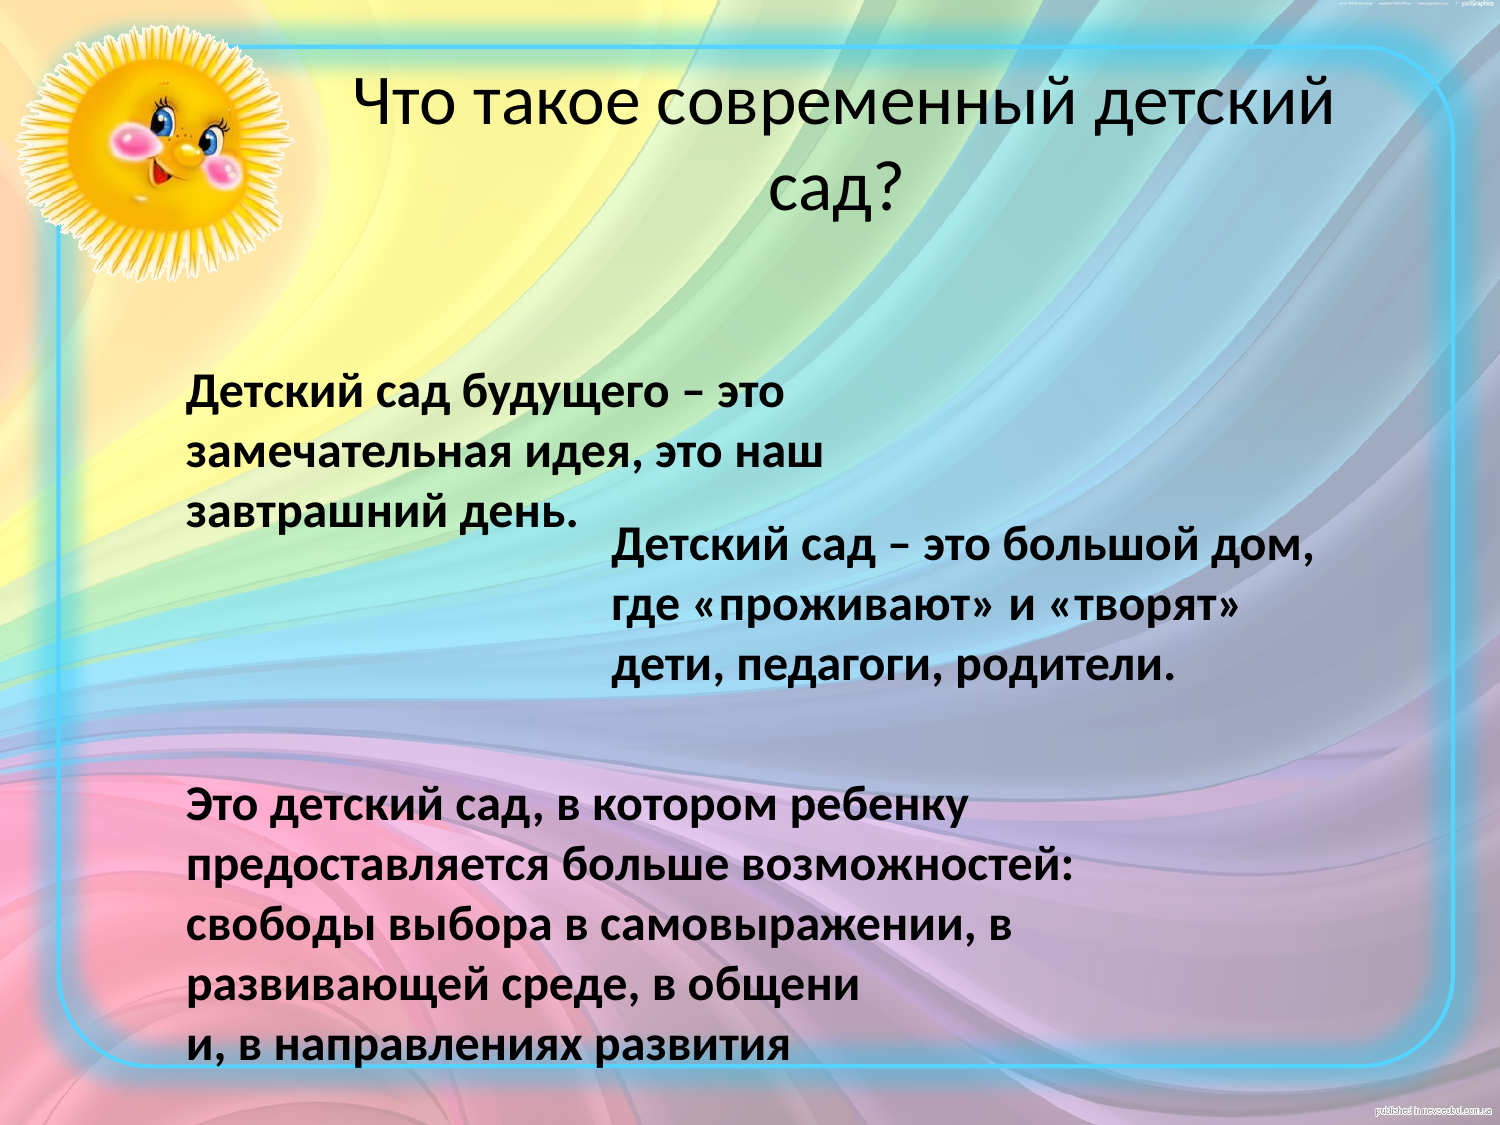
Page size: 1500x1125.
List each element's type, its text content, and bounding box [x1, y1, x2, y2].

picture [11, 11, 340, 340]
text_box Детский сад – это большой дом, где «проживают» и «творят» дети, педагоги, родители. [596, 503, 1347, 699]
text_box Детский сад будущего – это замечательная идея, это наш завтрашний день. [171, 349, 1022, 545]
title Что такое современный детский сад? [265, 45, 1425, 233]
text_box Это детский сад, в котором ребенку предоставляется больше возможностей: свободы выбора в самовыражении, в развивающей среде, в общени и, в направлениях развития [171, 763, 1282, 1078]
